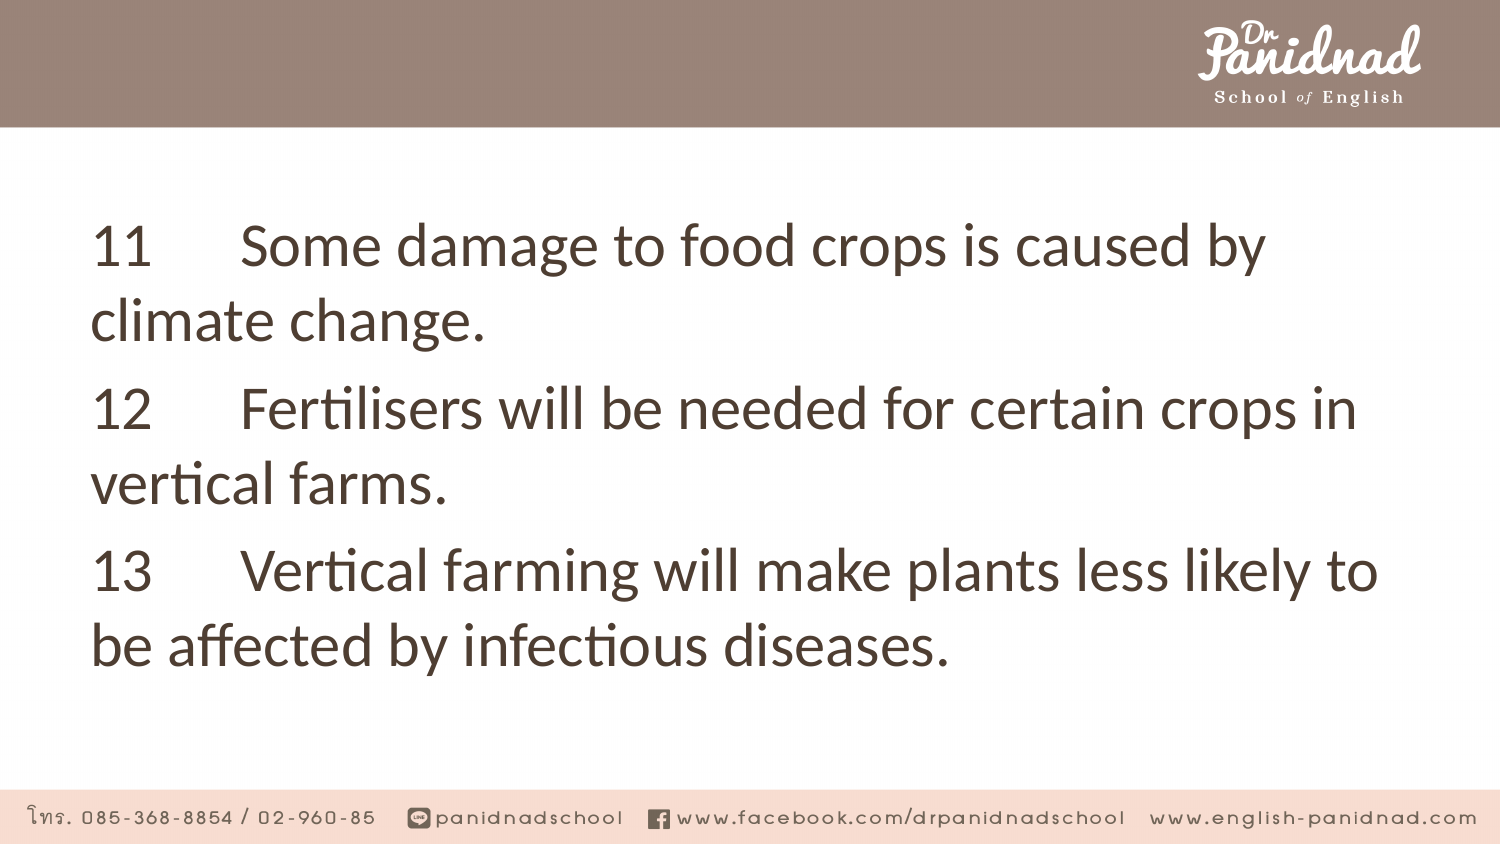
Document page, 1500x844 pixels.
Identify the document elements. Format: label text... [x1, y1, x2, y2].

picture [0, 0, 1500, 844]
list 11 Some damage to food crops is caused by climate change. 12 Fertilisers will be needed for certain crops in vertical farms. 13 Vertical farming will make plants less likely to be affected by infectious diseases. [74, 196, 1426, 754]
